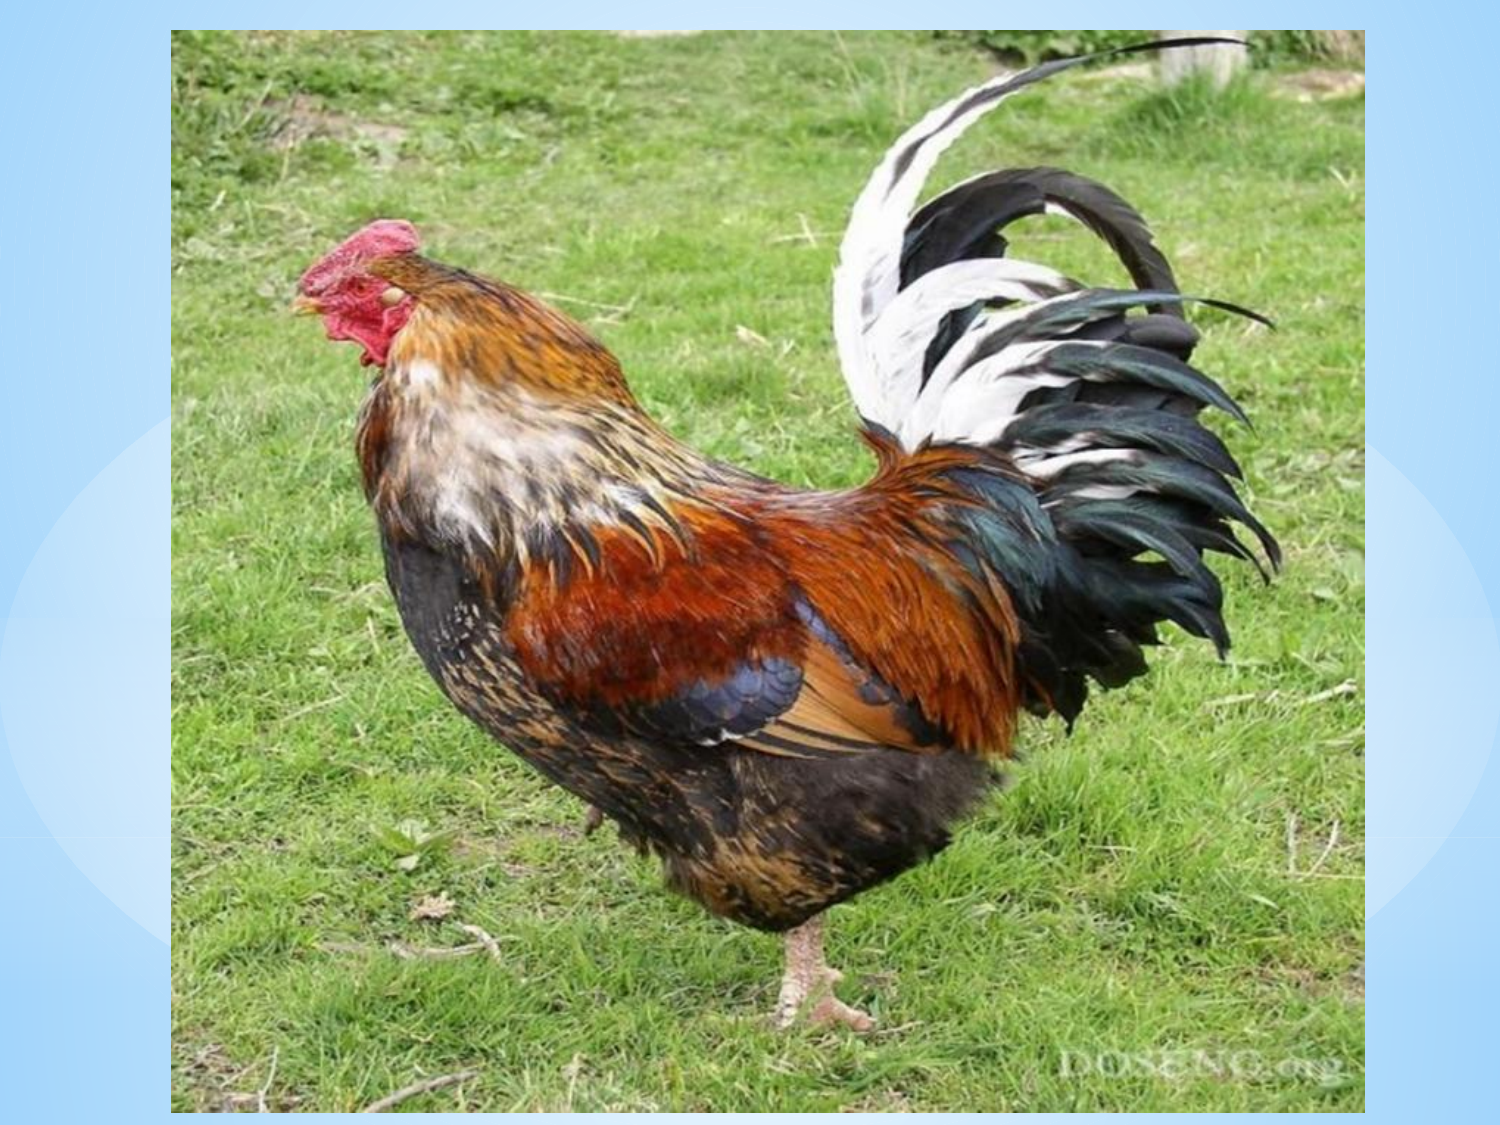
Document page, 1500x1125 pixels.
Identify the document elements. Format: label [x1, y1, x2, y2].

picture [170, 30, 1365, 1114]
